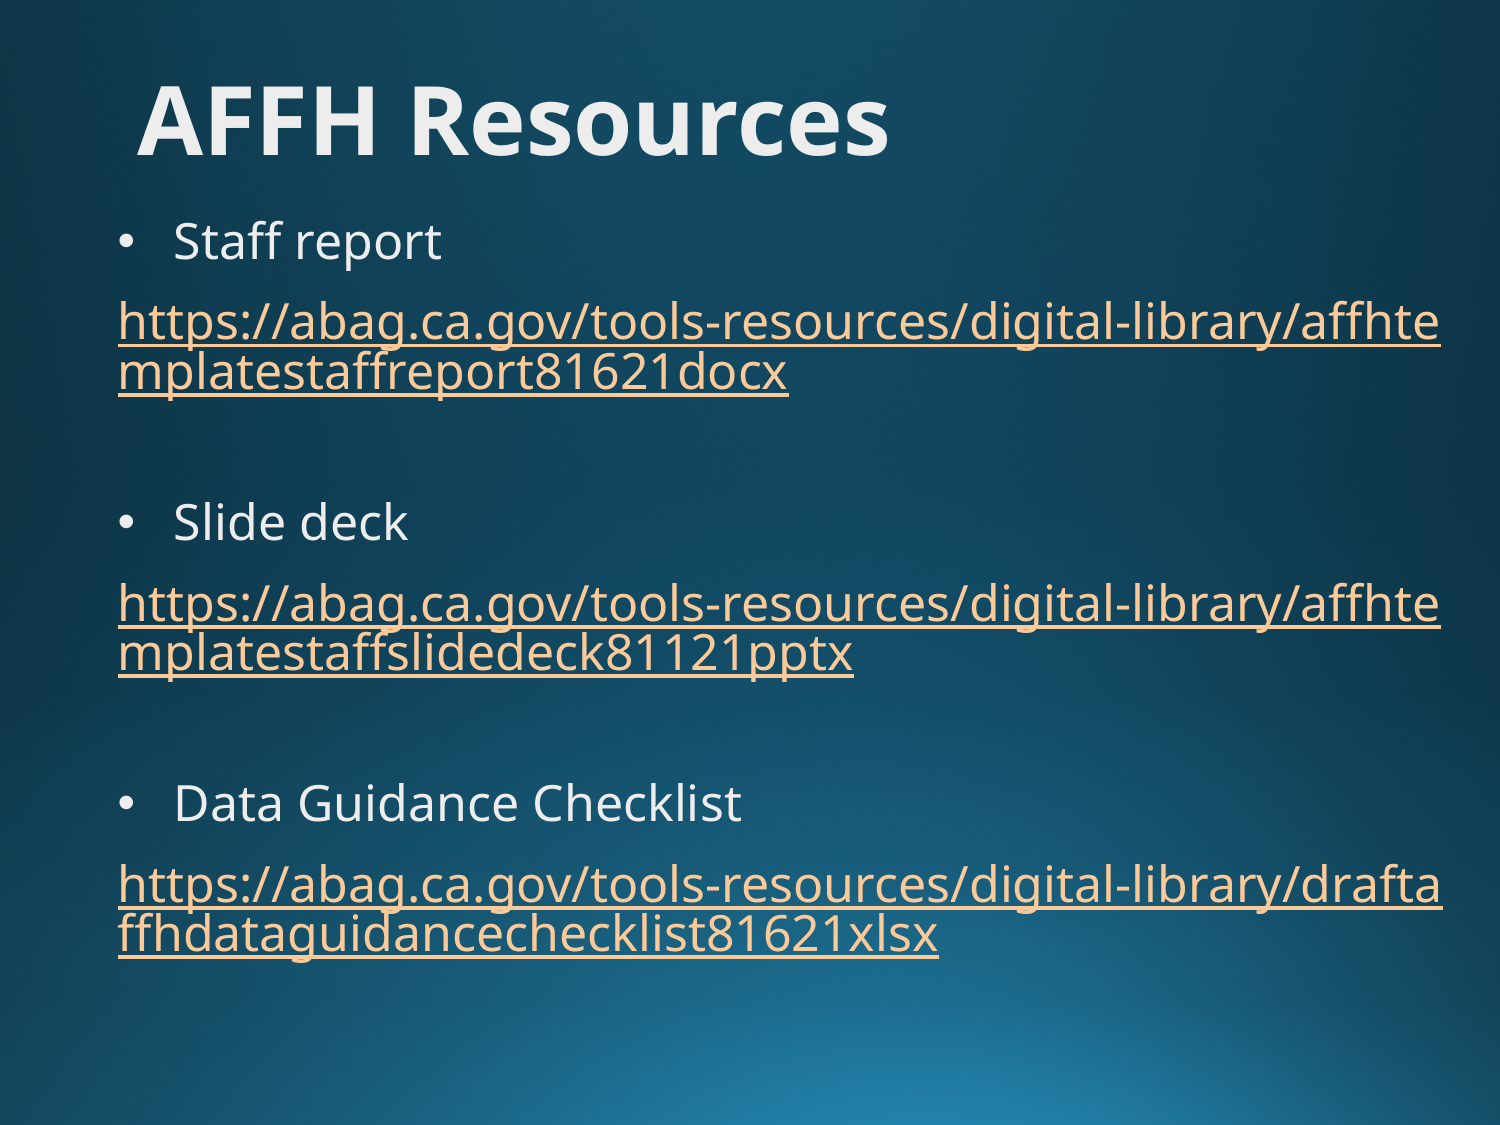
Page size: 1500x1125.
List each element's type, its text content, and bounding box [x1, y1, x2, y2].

title AFFH Resources [122, 83, 1417, 208]
list Staff report https://abag.ca.gov/tools-resources/digital-library/affhtemplatestaffreport81621docx Slide deck https://abag.ca.gov/tools-resources/digital-library/affhtemplatestaffslidedeck81121pptx Data Guidance Checklist https://abag.ca.gov/tools-resources/digital-library/draftaffhdataguidancechecklist81621xlsx [83, 208, 1462, 958]
picture [0, 0, 1500, 1125]
